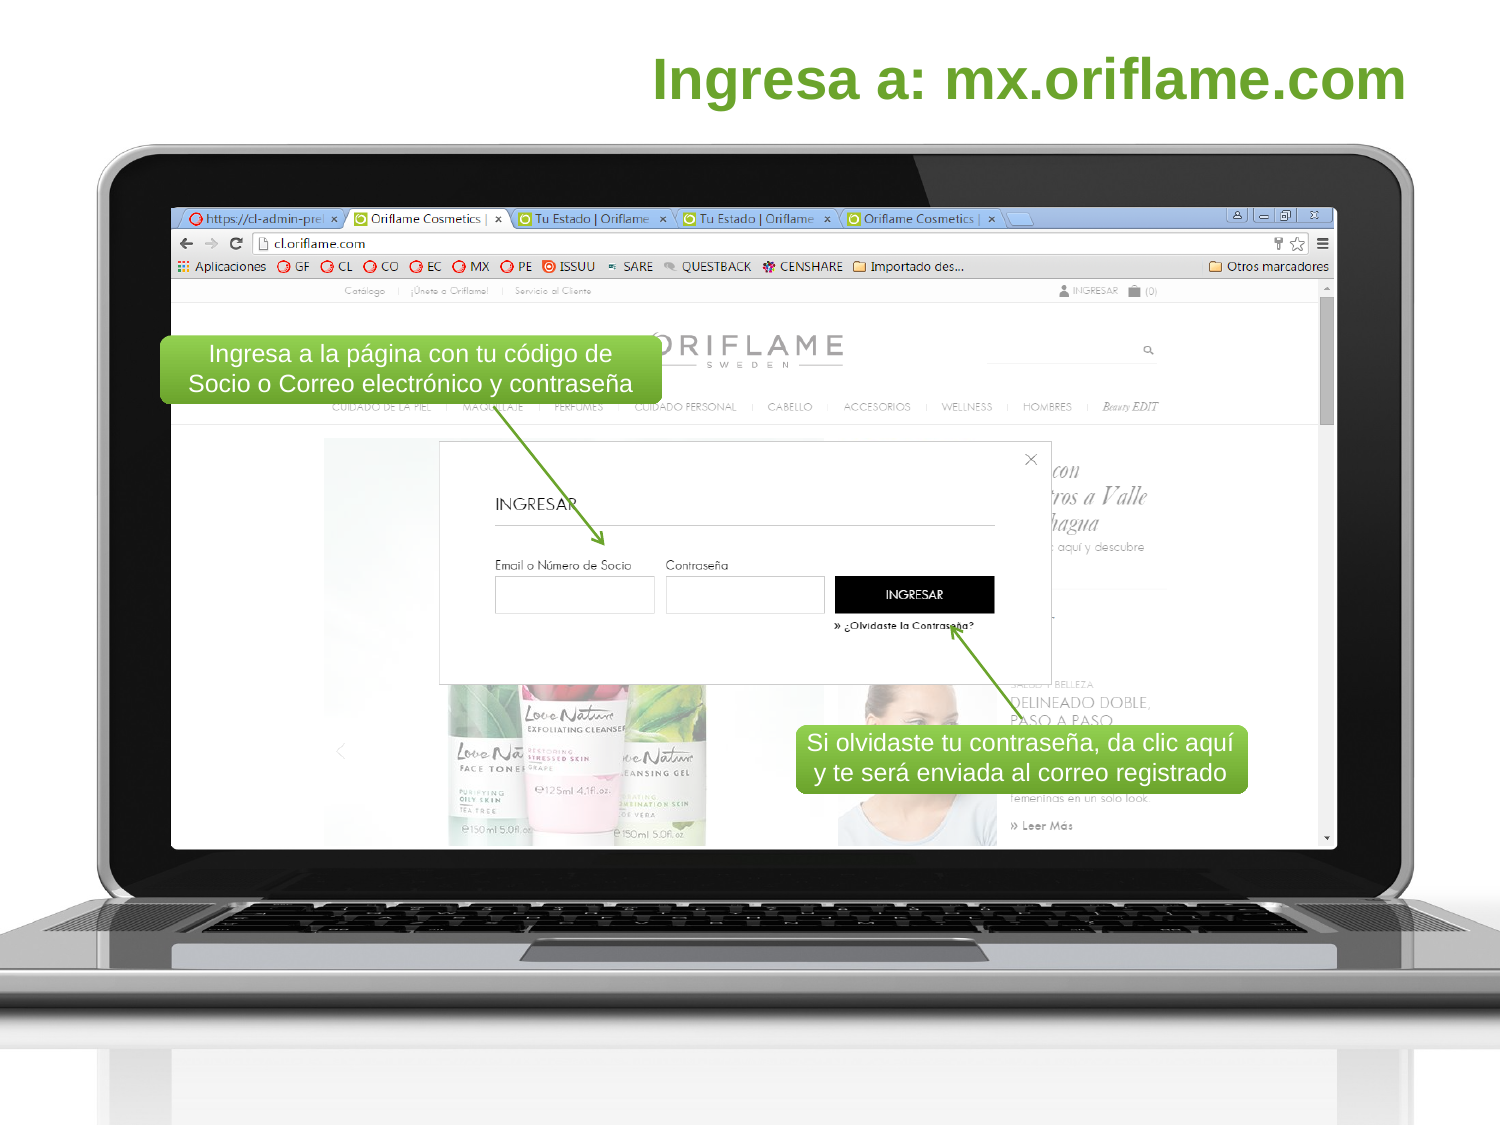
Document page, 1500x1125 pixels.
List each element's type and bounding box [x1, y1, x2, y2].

text_box [493, 406, 605, 546]
text_box [949, 624, 1023, 719]
picture [0, 0, 1500, 1125]
